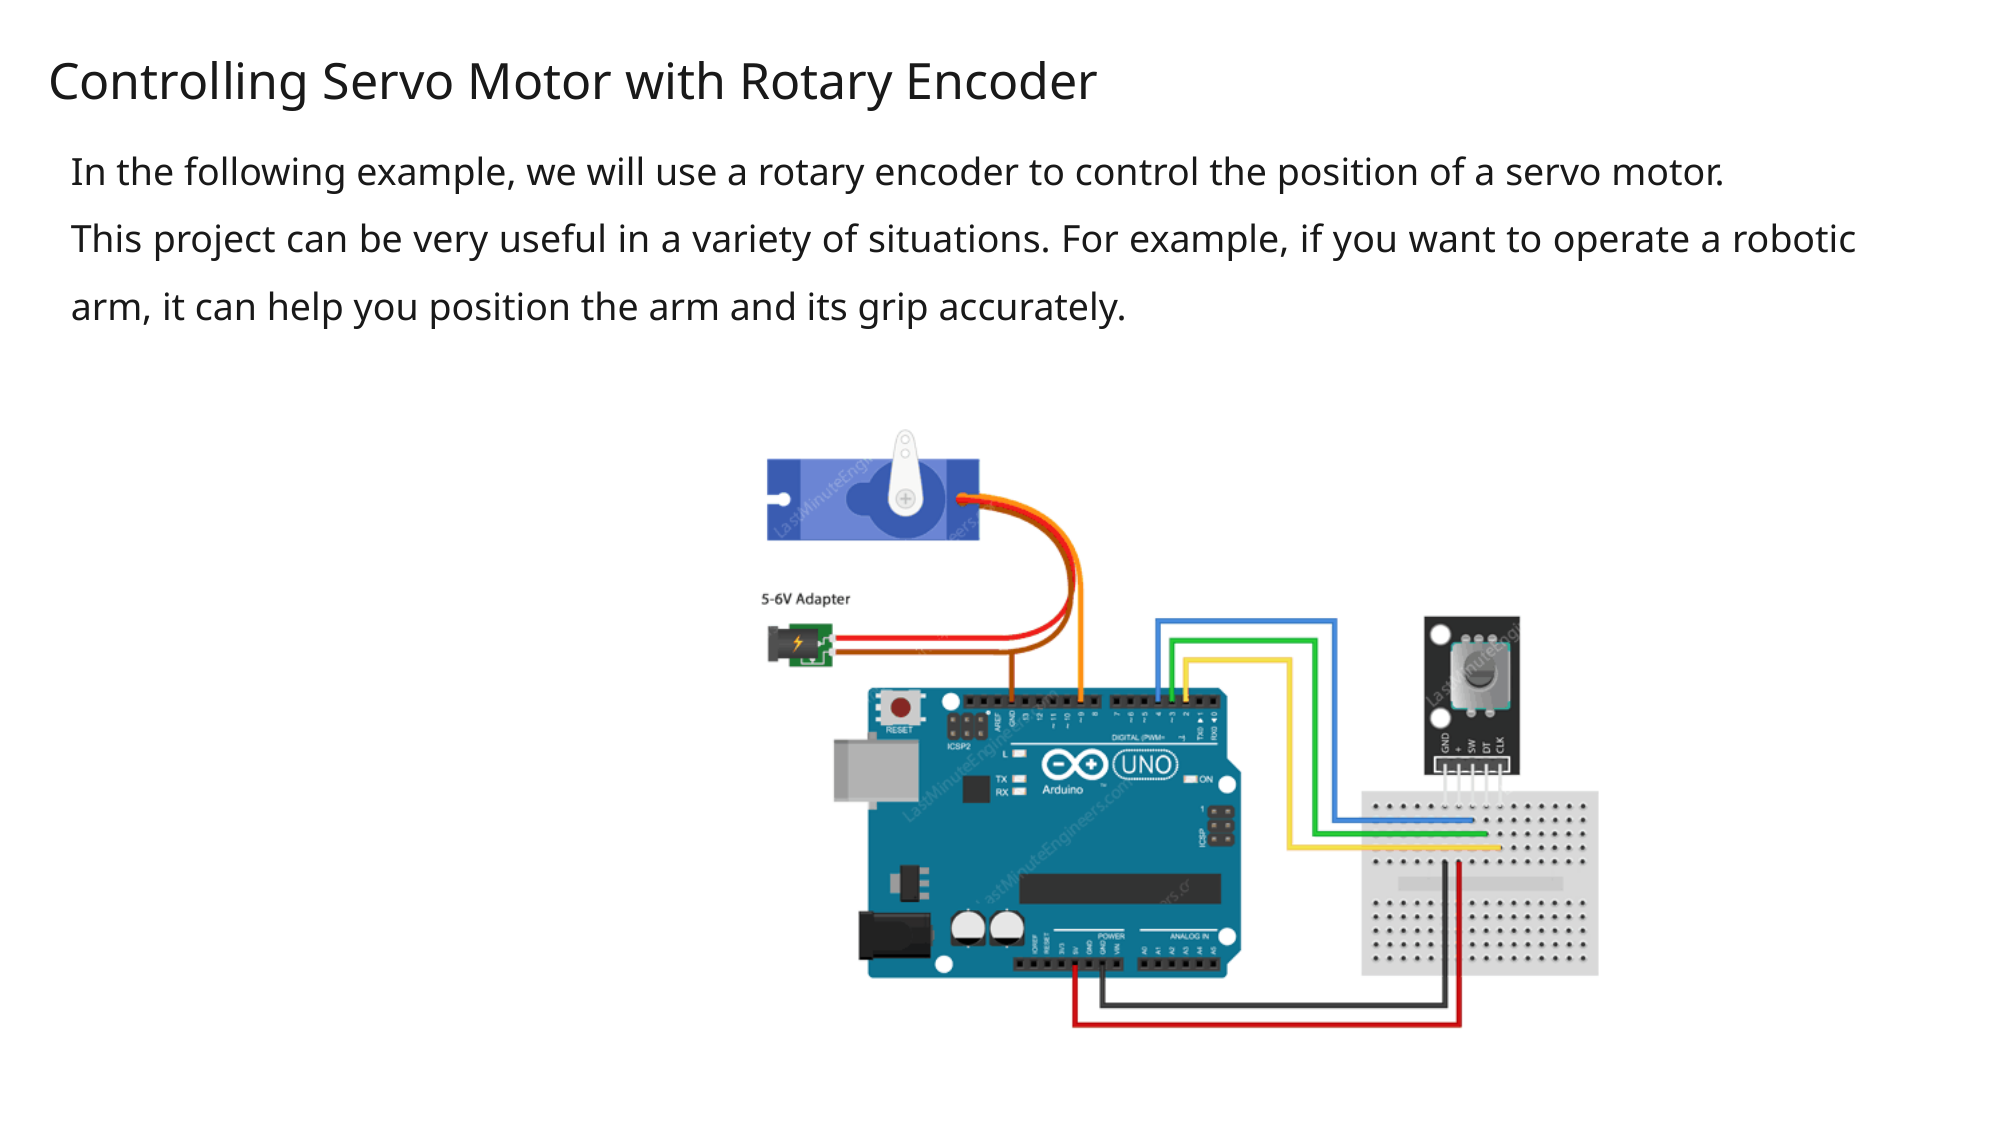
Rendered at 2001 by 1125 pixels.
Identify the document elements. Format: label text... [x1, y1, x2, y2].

text_box Controlling Servo Motor with Rotary Encoder [33, 41, 1114, 117]
text_box In the following example, we will use a rotary encoder to control the position of a servo motor. This project can be very useful in a variety of situations. For example, if you want to operate a robotic arm, it can help you position the arm and its grip accurately. [56, 117, 1874, 336]
picture [699, 404, 1655, 1059]
